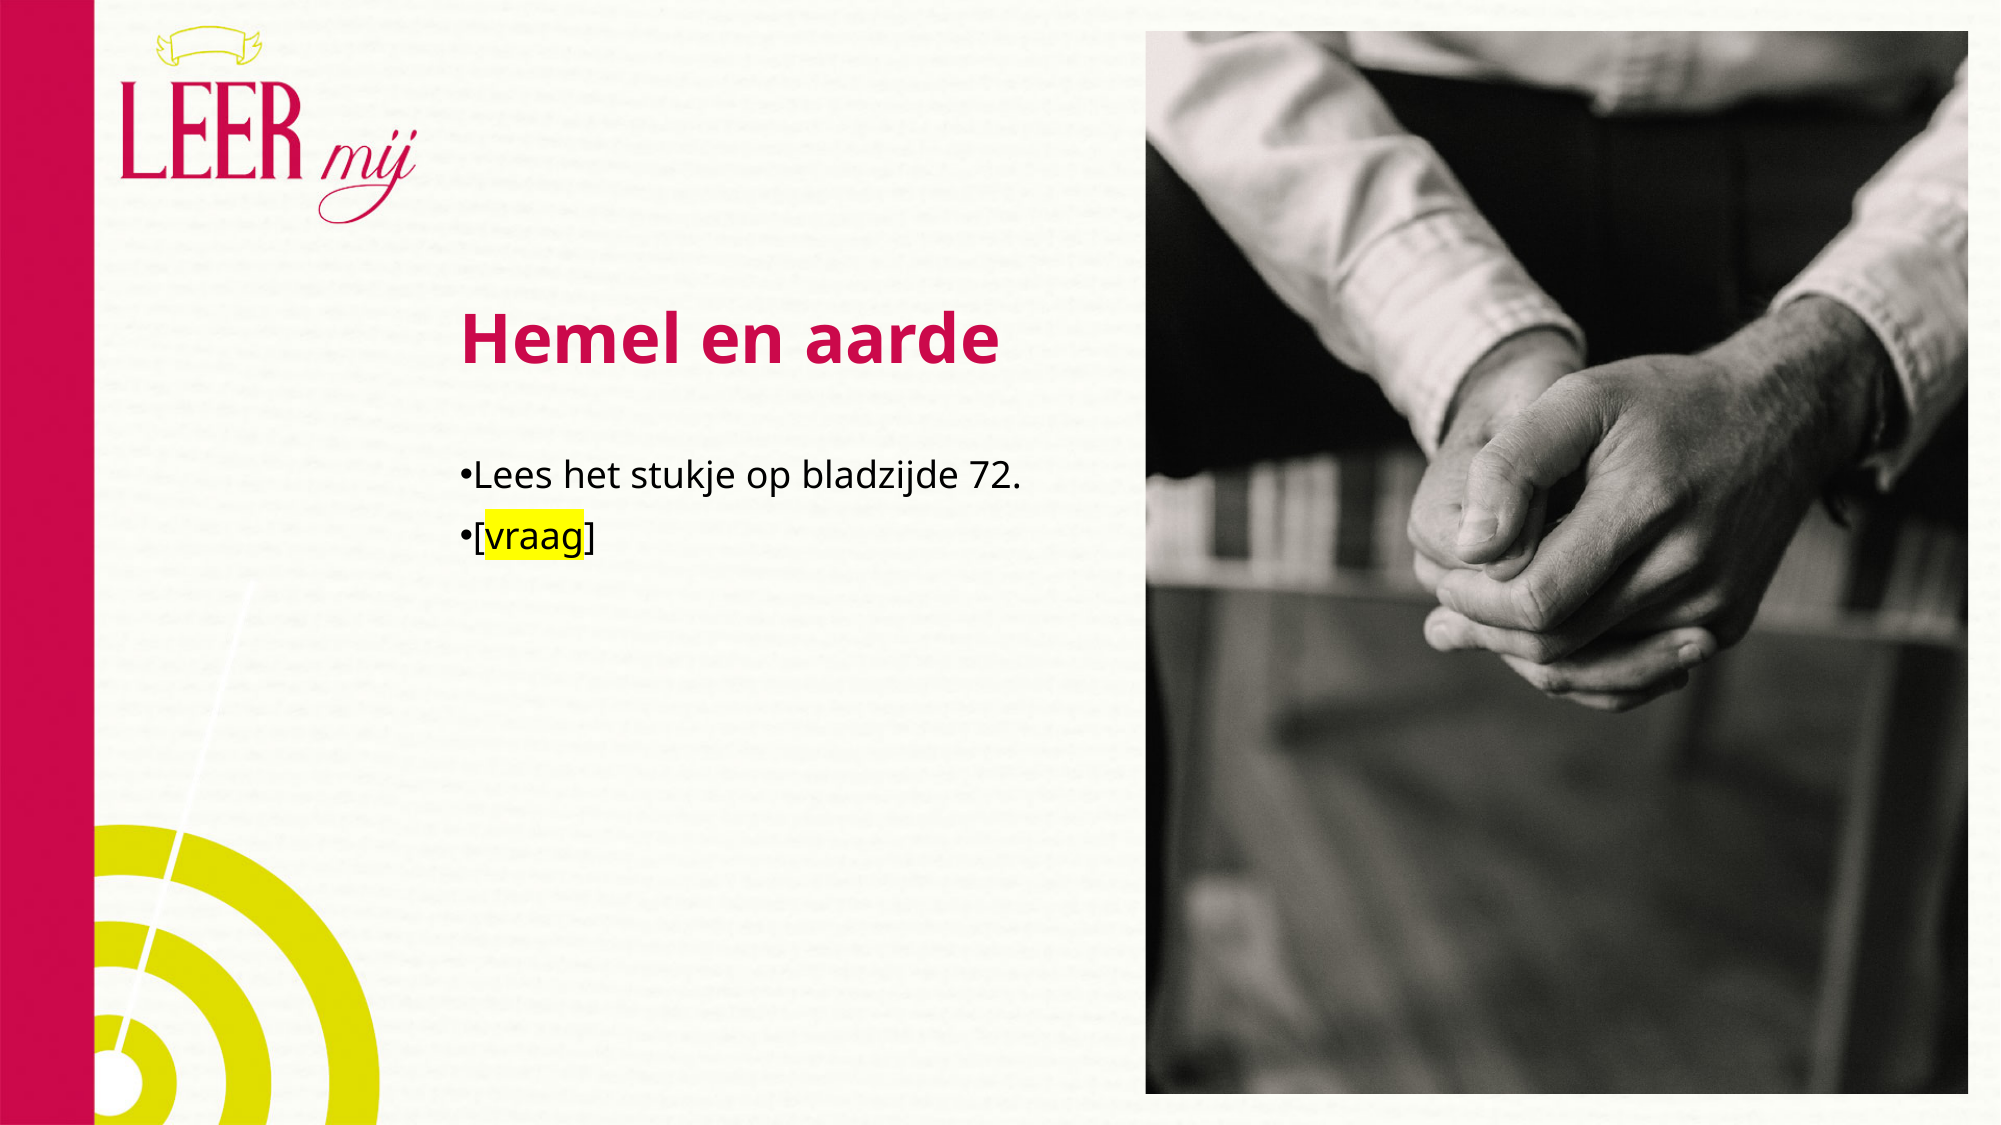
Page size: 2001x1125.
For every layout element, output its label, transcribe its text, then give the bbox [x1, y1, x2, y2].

title Hemel en aarde [444, 229, 1102, 386]
picture [0, 0, 2001, 1125]
list Lees het stukje op bladzijde 72. [vraag] [444, 448, 1105, 968]
